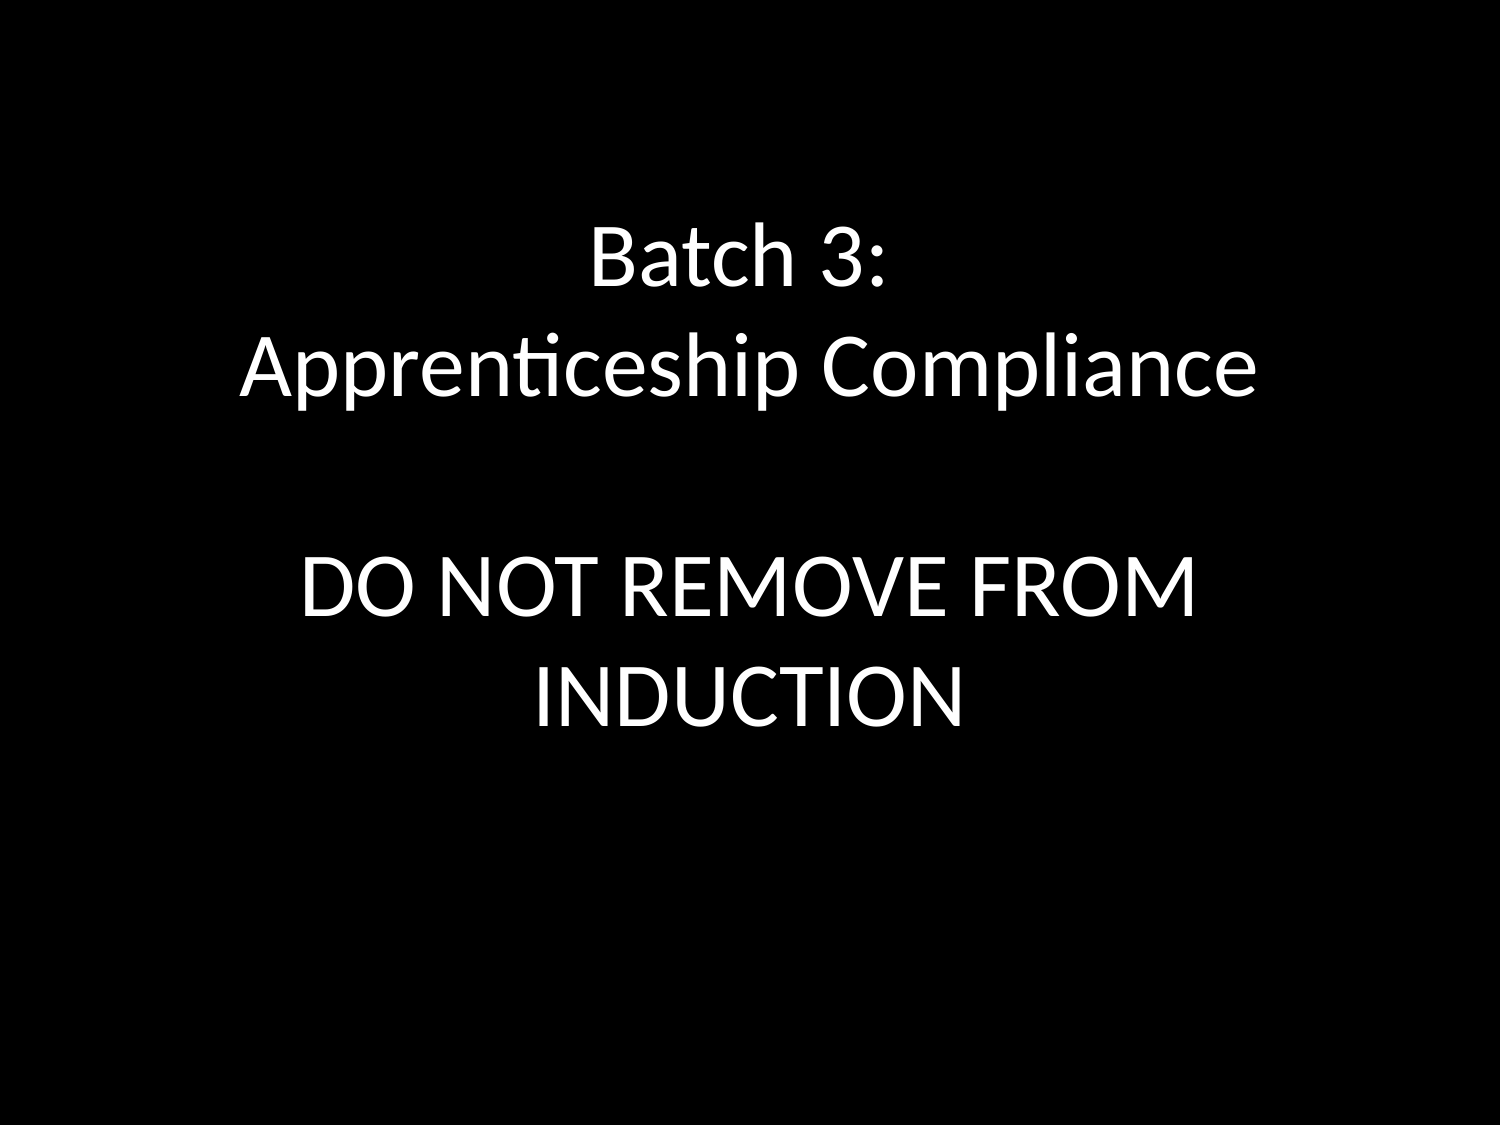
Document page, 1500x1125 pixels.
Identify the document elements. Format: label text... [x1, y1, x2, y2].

title Batch 3: Apprenticeship Compliance DO NOT REMOVE FROM INDUCTION [112, 349, 1388, 591]
